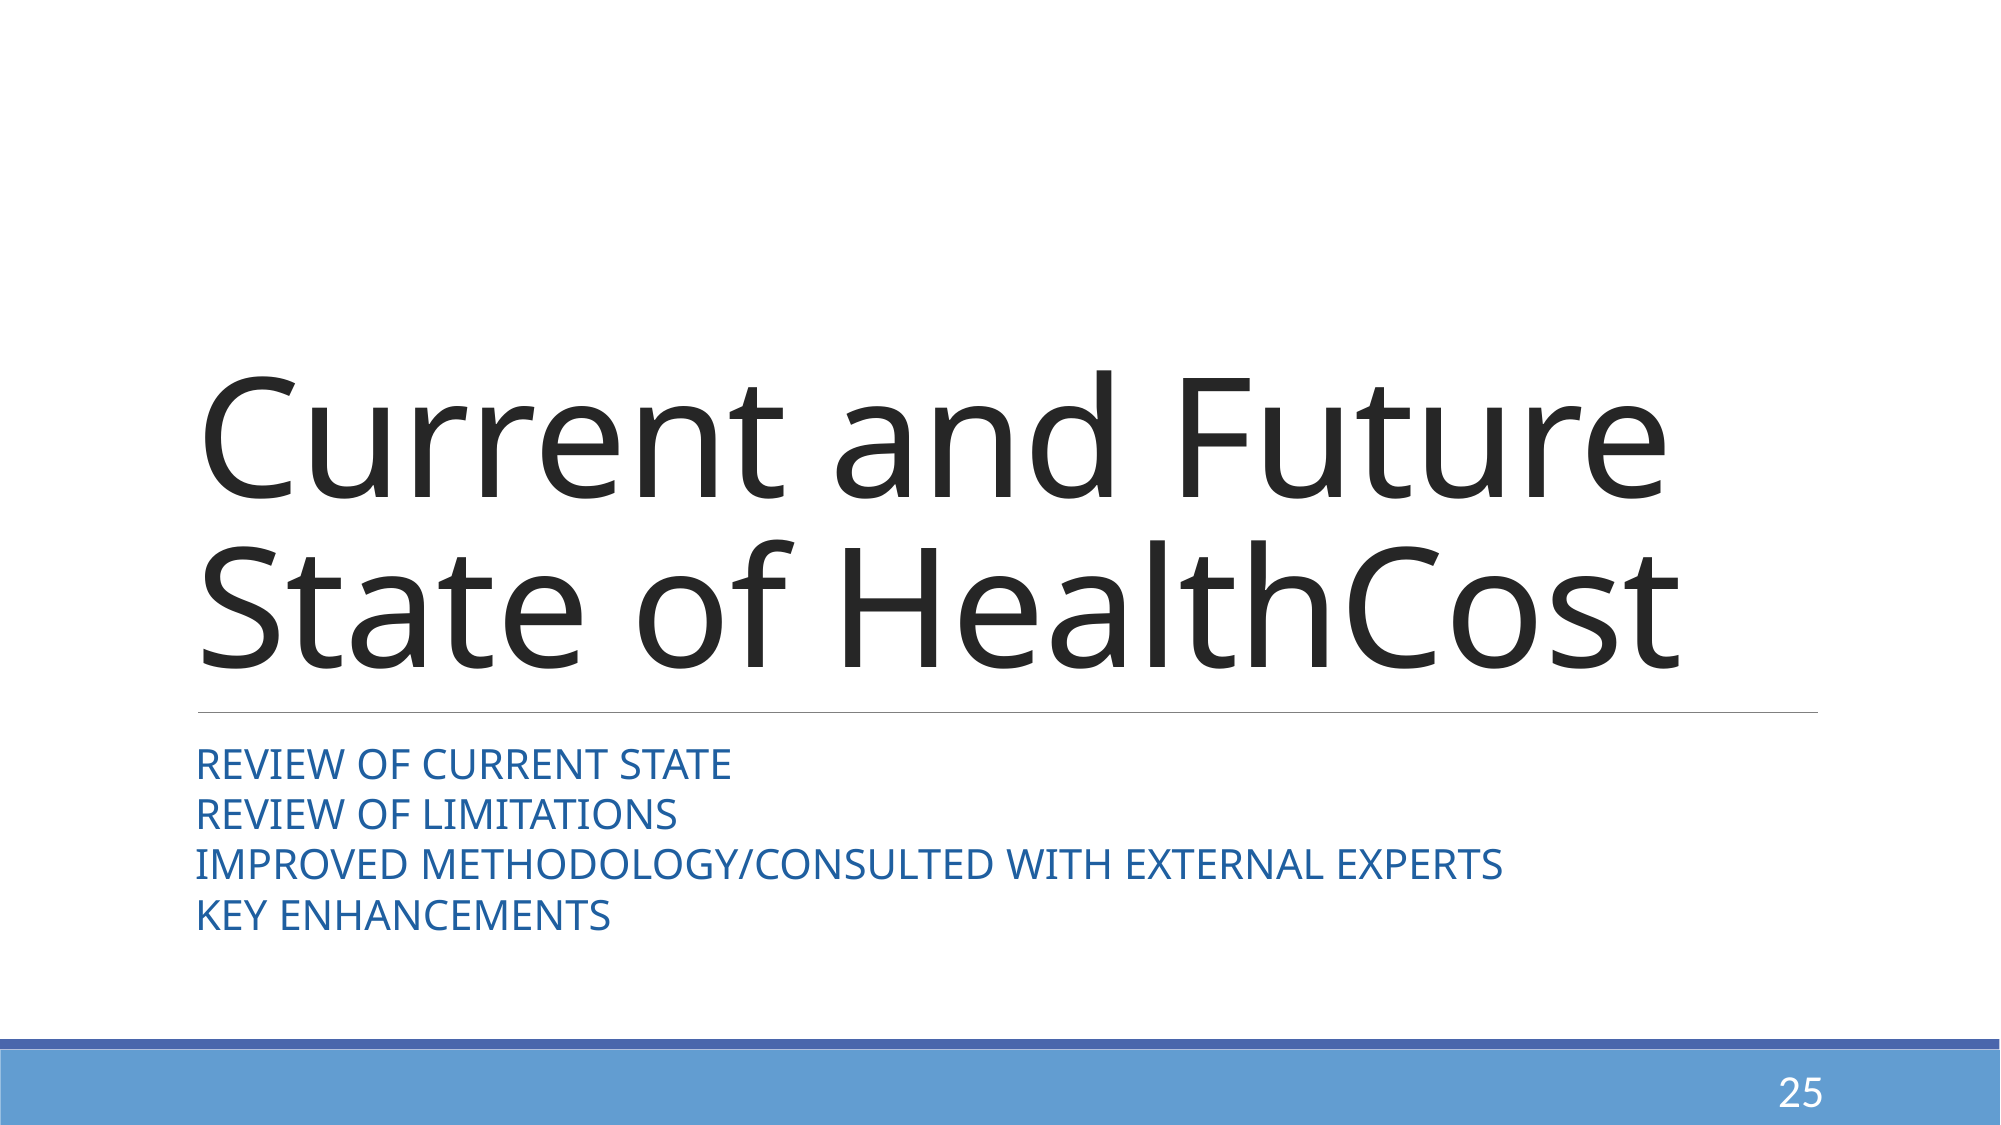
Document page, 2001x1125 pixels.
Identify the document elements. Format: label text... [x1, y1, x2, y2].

title Current and Future State of HealthCost [180, 124, 1830, 710]
slide_number 25 [1624, 1059, 1840, 1120]
list Review of Current State Review of Limitations Improved Methodology/consulted with external experts Key Enhancements [180, 730, 1830, 1010]
